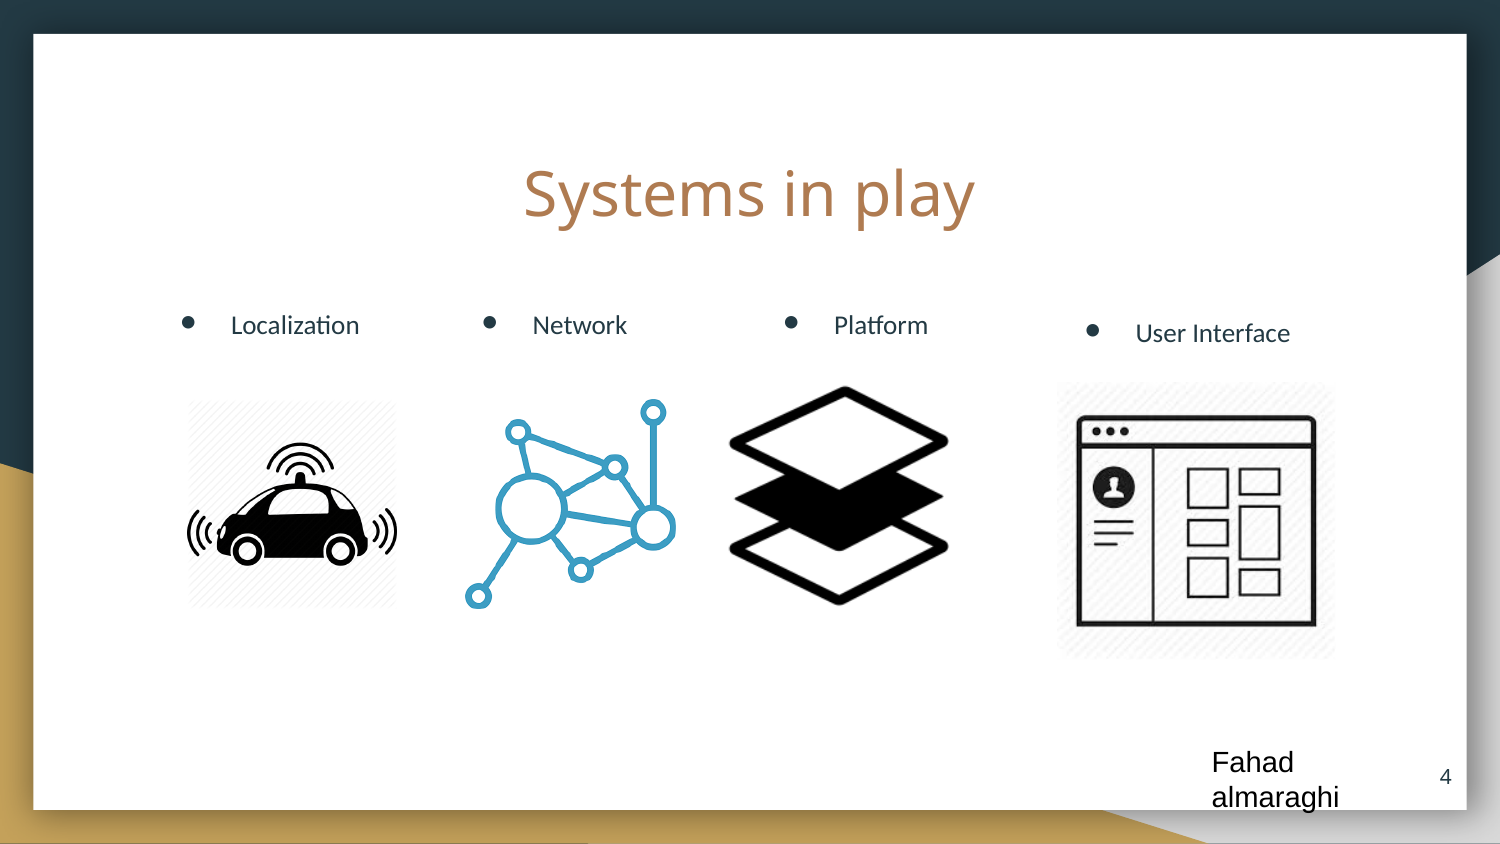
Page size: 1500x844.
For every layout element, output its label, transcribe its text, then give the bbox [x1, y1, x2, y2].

text_box Fahad almaraghi [1196, 728, 1444, 777]
picture [186, 399, 397, 610]
list Localization [141, 287, 442, 690]
slide_number 4 [1376, 745, 1467, 810]
list Platform [744, 287, 1046, 690]
picture [1057, 381, 1336, 660]
title Systems in play [134, 138, 1366, 296]
list Network [442, 287, 744, 690]
picture [465, 399, 676, 610]
list User Interface [1045, 295, 1348, 697]
picture [711, 368, 967, 624]
